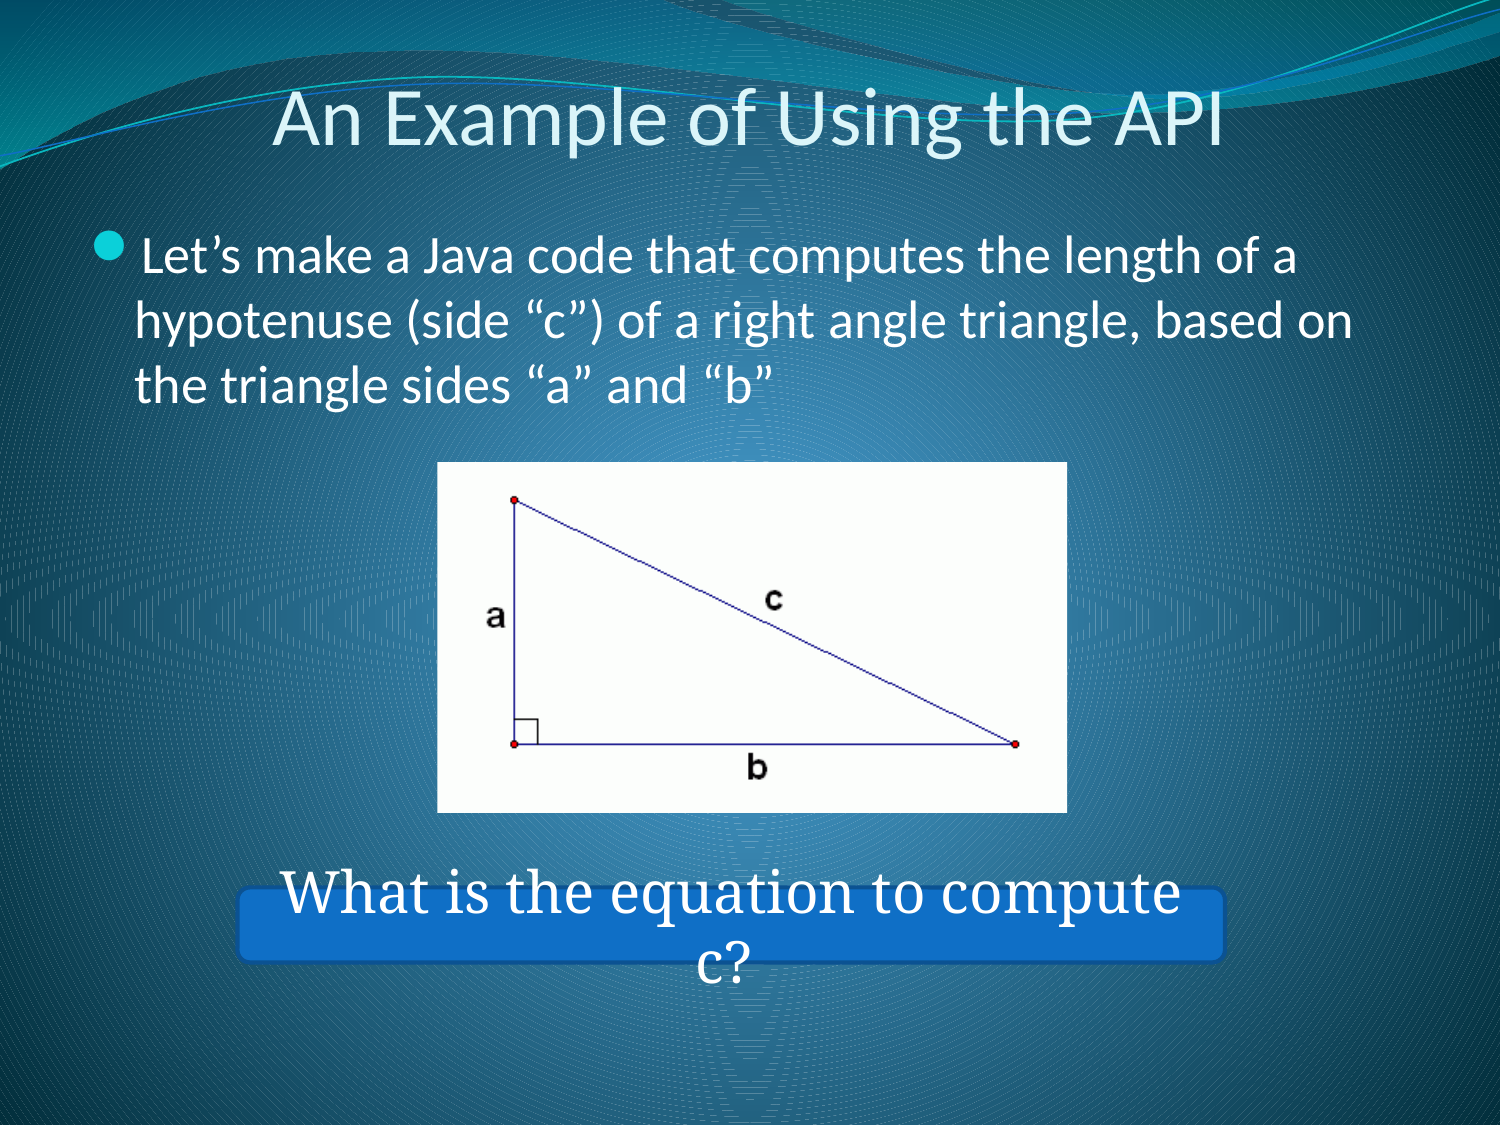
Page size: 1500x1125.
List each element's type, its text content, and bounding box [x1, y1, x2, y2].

title An Example of Using the API [75, 37, 1425, 163]
list Let’s make a Java code that computes the length of a hypotenuse (side “c”) of a right angle triangle, based on the triangle sides “a” and “b” [75, 212, 1425, 463]
text_box What is the equation to compute c? [235, 885, 1228, 965]
picture [437, 462, 1068, 813]
